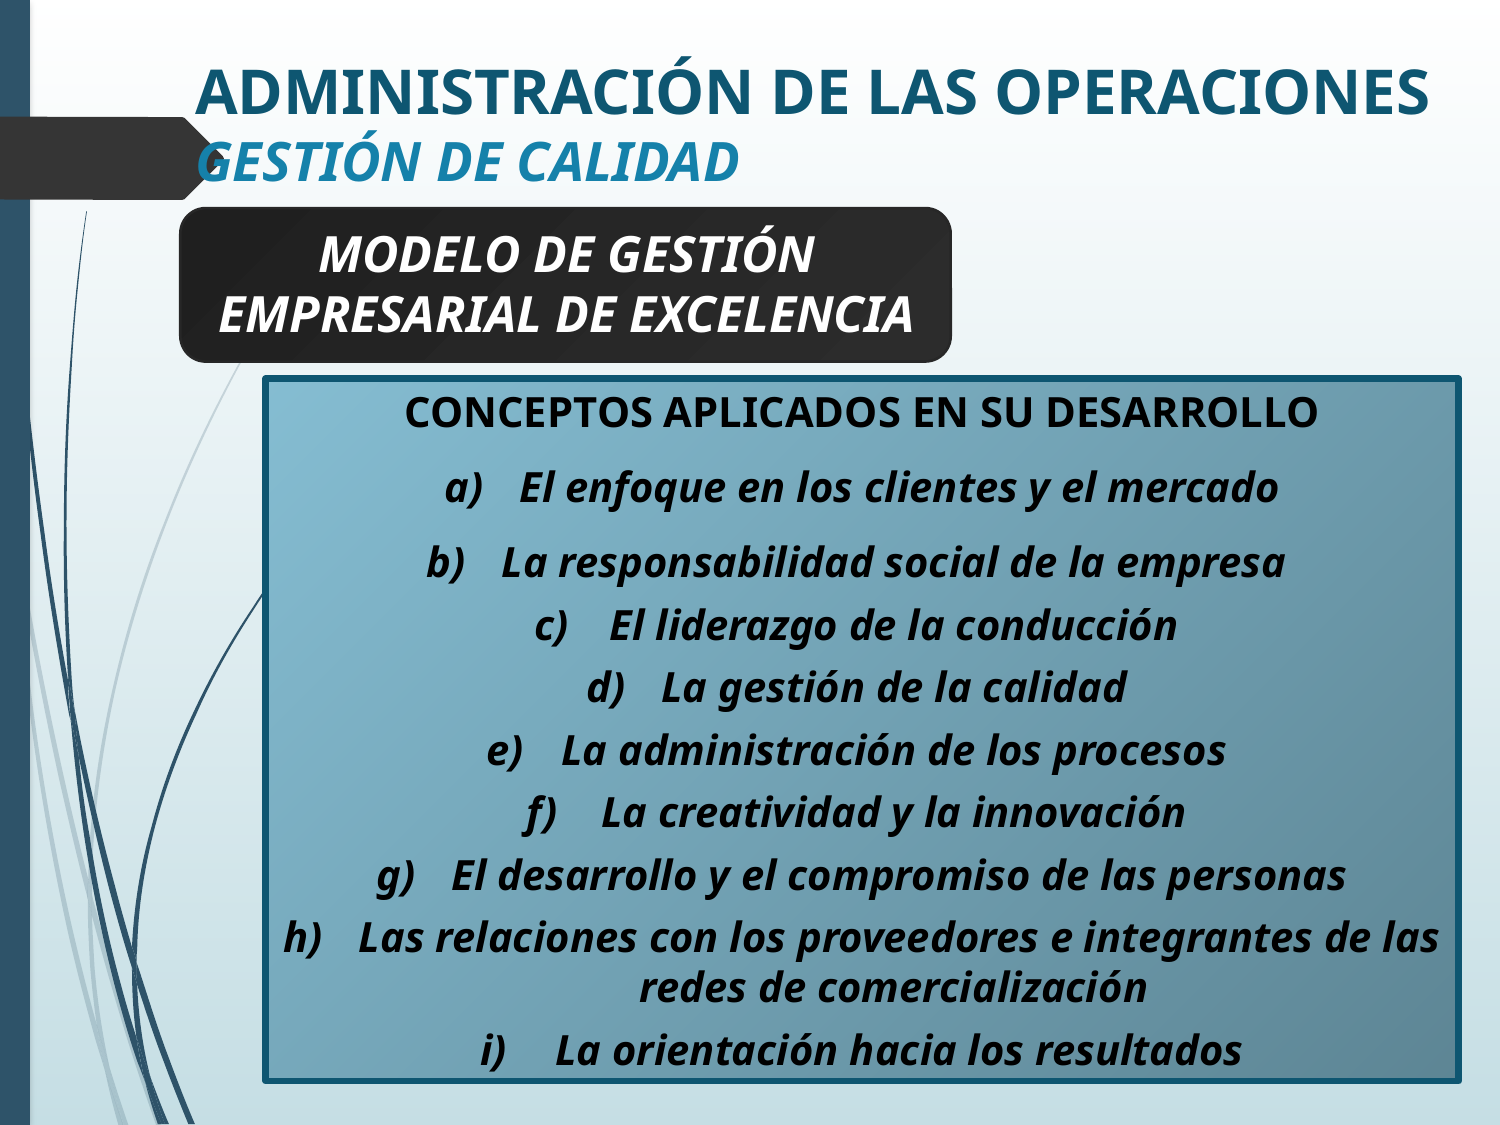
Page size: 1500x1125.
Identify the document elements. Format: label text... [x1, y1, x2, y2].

text_box ADMINISTRACIÓN DE LAS OPERACIONES GESTIÓN DE CALIDAD [180, 45, 1500, 256]
text_box [182, 350, 949, 363]
text_box CONCEPTOS APLICADOS EN SU DESARROLLO El enfoque en los clientes y el mercado La responsabilidad social de la empresa El liderazgo de la conducción La gestión de la calidad La administración de los procesos La creatividad y la innovación El desarrollo y el compromiso de las personas Las relaciones con los proveedores e integrantes de las redes de comercialización La orientación hacia los resultados [265, 378, 1459, 1082]
text_box MODELO DE GESTIÓN EMPRESARIAL DE EXCELENCIA [147, 215, 987, 350]
